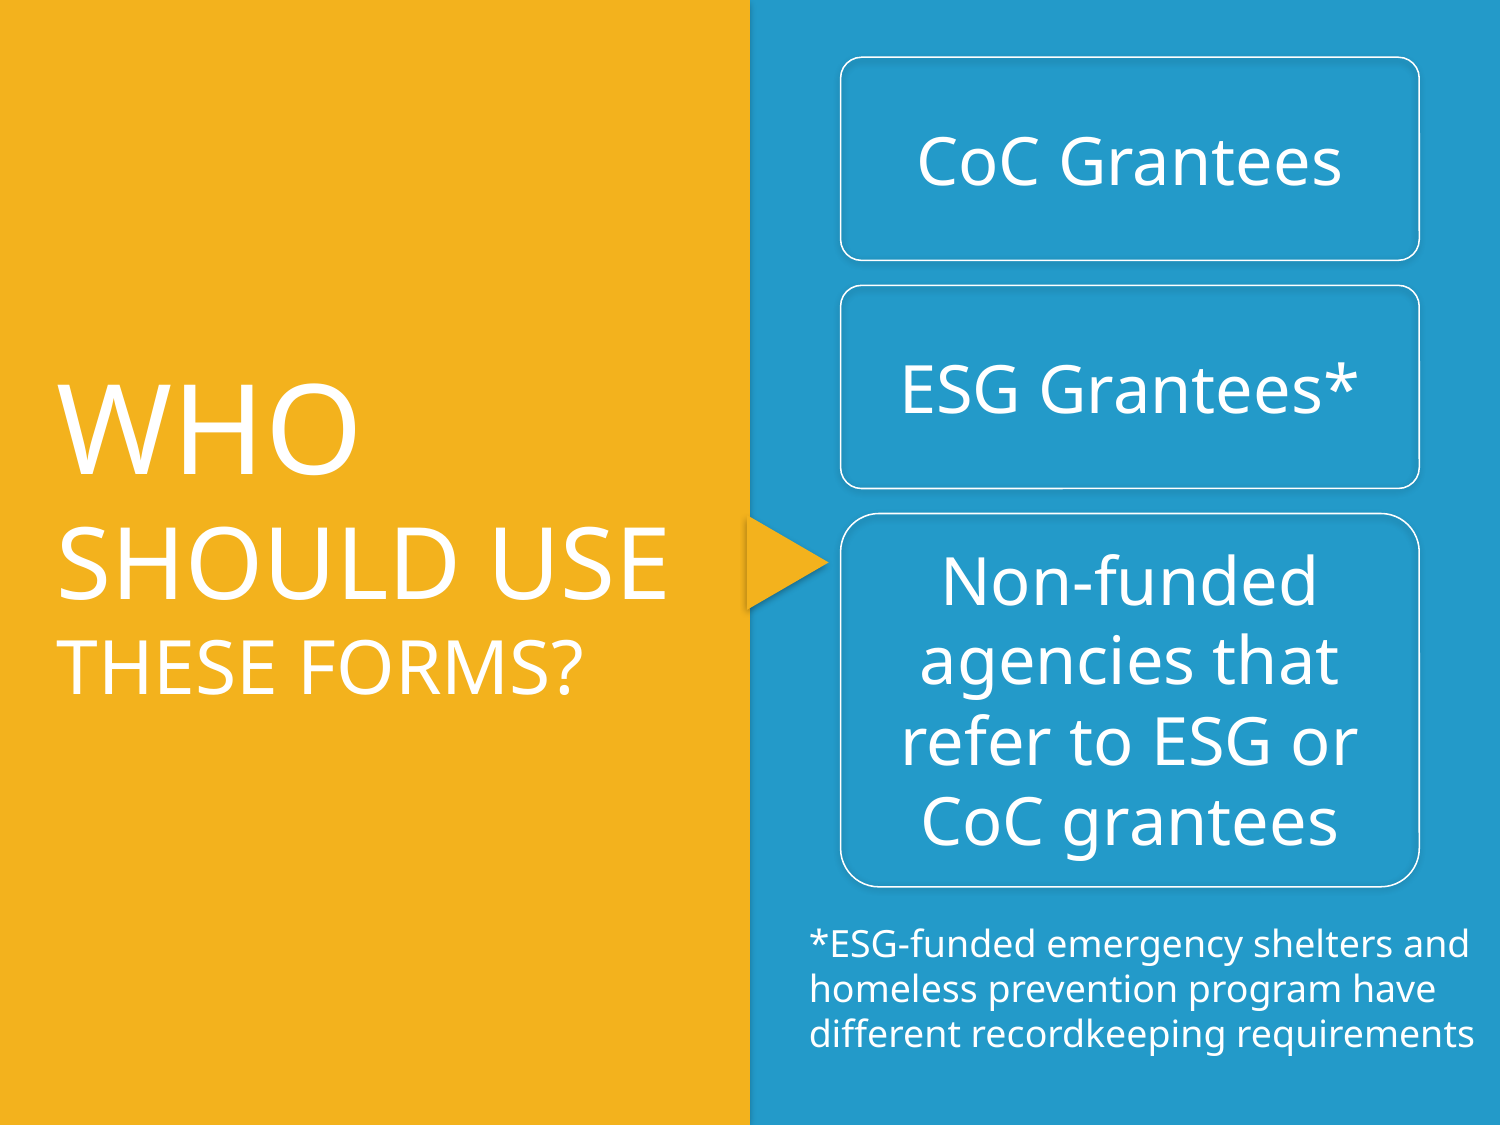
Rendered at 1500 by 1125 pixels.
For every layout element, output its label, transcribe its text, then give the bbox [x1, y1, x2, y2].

text_box *ESG-funded emergency shelters and homeless prevention program have different recordkeeping requirements [793, 912, 1495, 1063]
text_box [840, 513, 1420, 888]
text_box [840, 56, 1420, 261]
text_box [840, 285, 1420, 489]
text_box [746, 514, 830, 611]
text_box WHO SHOULD USE THESE FORMS? [41, 341, 711, 717]
text_box [0, 0, 751, 1125]
